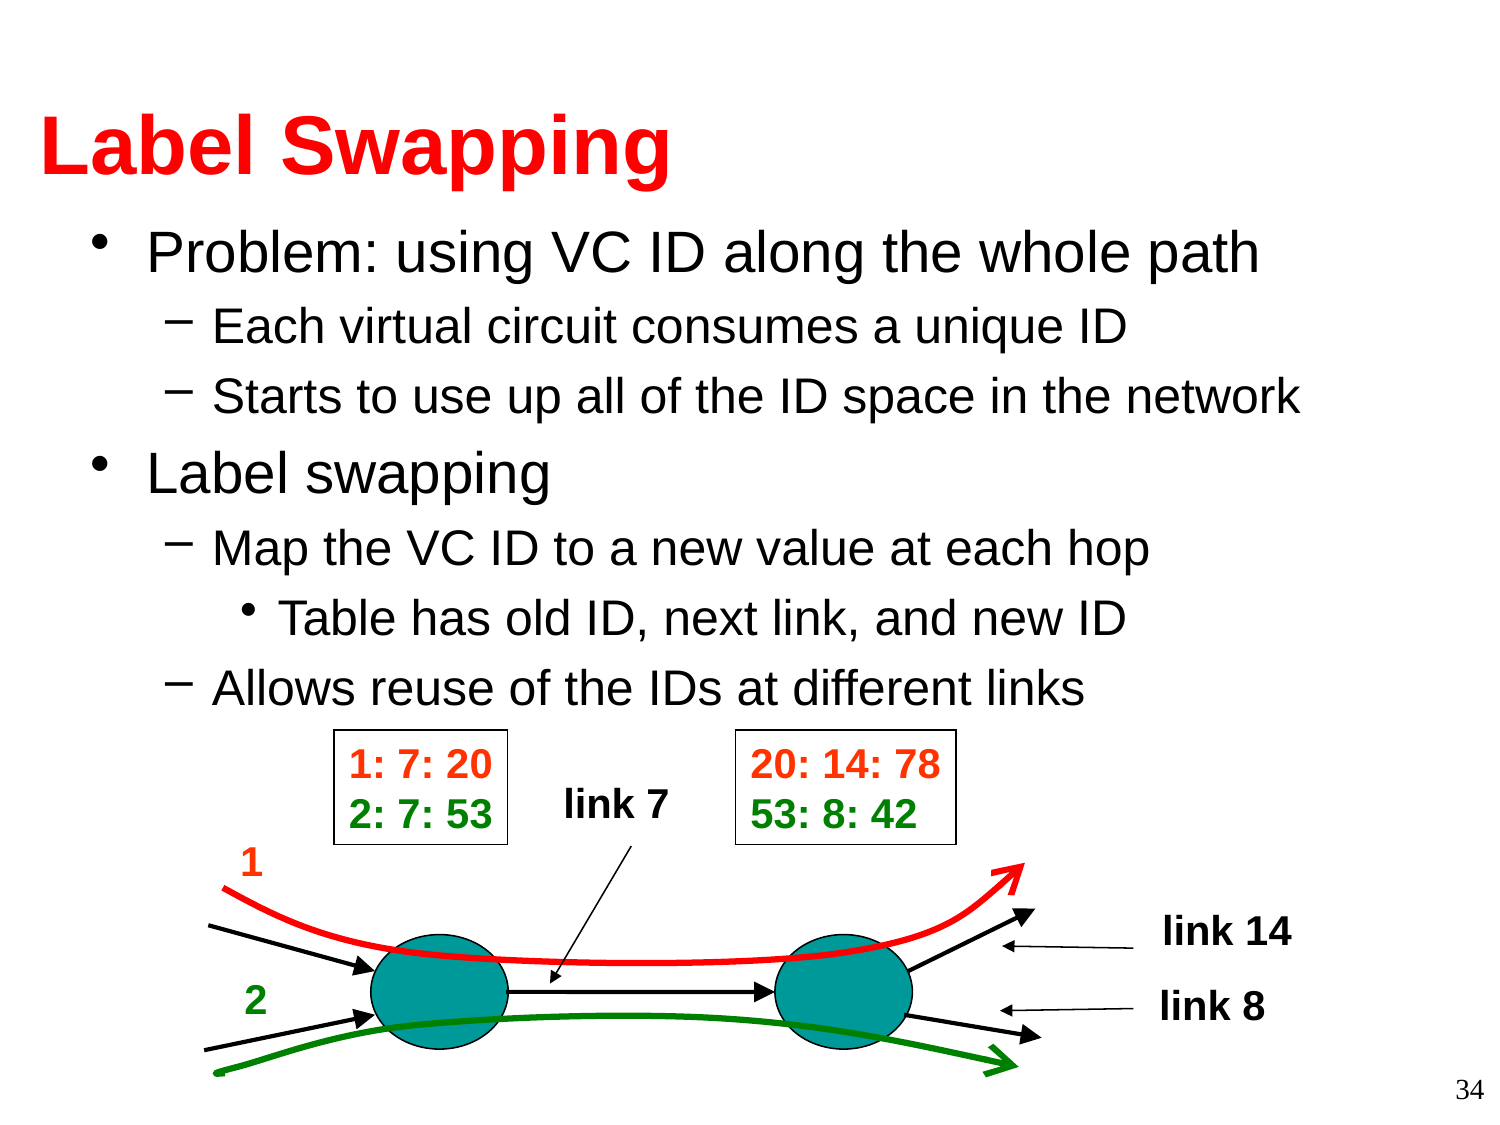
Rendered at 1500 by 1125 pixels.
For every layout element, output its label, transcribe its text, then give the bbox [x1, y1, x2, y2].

text_box [1002, 940, 1134, 953]
text_box link 8 [1144, 971, 1281, 1037]
title Label Swapping [24, 47, 1463, 236]
list Problem: using VC ID along the whole path Each virtual circuit consumes a unique ID Starts to use up all of the ID space in the network Label swapping Map the VC ID to a new value at each hop Table has old ID, next link, and new ID Allows reuse of the IDs at different links [74, 205, 1426, 949]
text_box 20: 14: 78 53: 8: 42 [735, 729, 956, 845]
text_box [549, 846, 632, 984]
text_box [208, 925, 376, 976]
text_box [999, 1004, 1134, 1017]
slide_number 34 [1149, 1062, 1500, 1101]
text_box link 7 [548, 769, 685, 835]
text_box [204, 1008, 376, 1051]
text_box link 14 [1147, 896, 1307, 962]
text_box [215, 1015, 1019, 1074]
text_box [232, 875, 613, 963]
text_box [370, 950, 509, 1028]
text_box [908, 908, 1036, 972]
text_box [904, 1014, 1042, 1045]
text_box [506, 981, 775, 1003]
text_box 2 [229, 965, 283, 1031]
text_box [563, 862, 1025, 964]
text_box 1: 7: 20 2: 7: 53 [333, 729, 508, 845]
text_box 1 [225, 827, 279, 893]
text_box [774, 946, 913, 1038]
